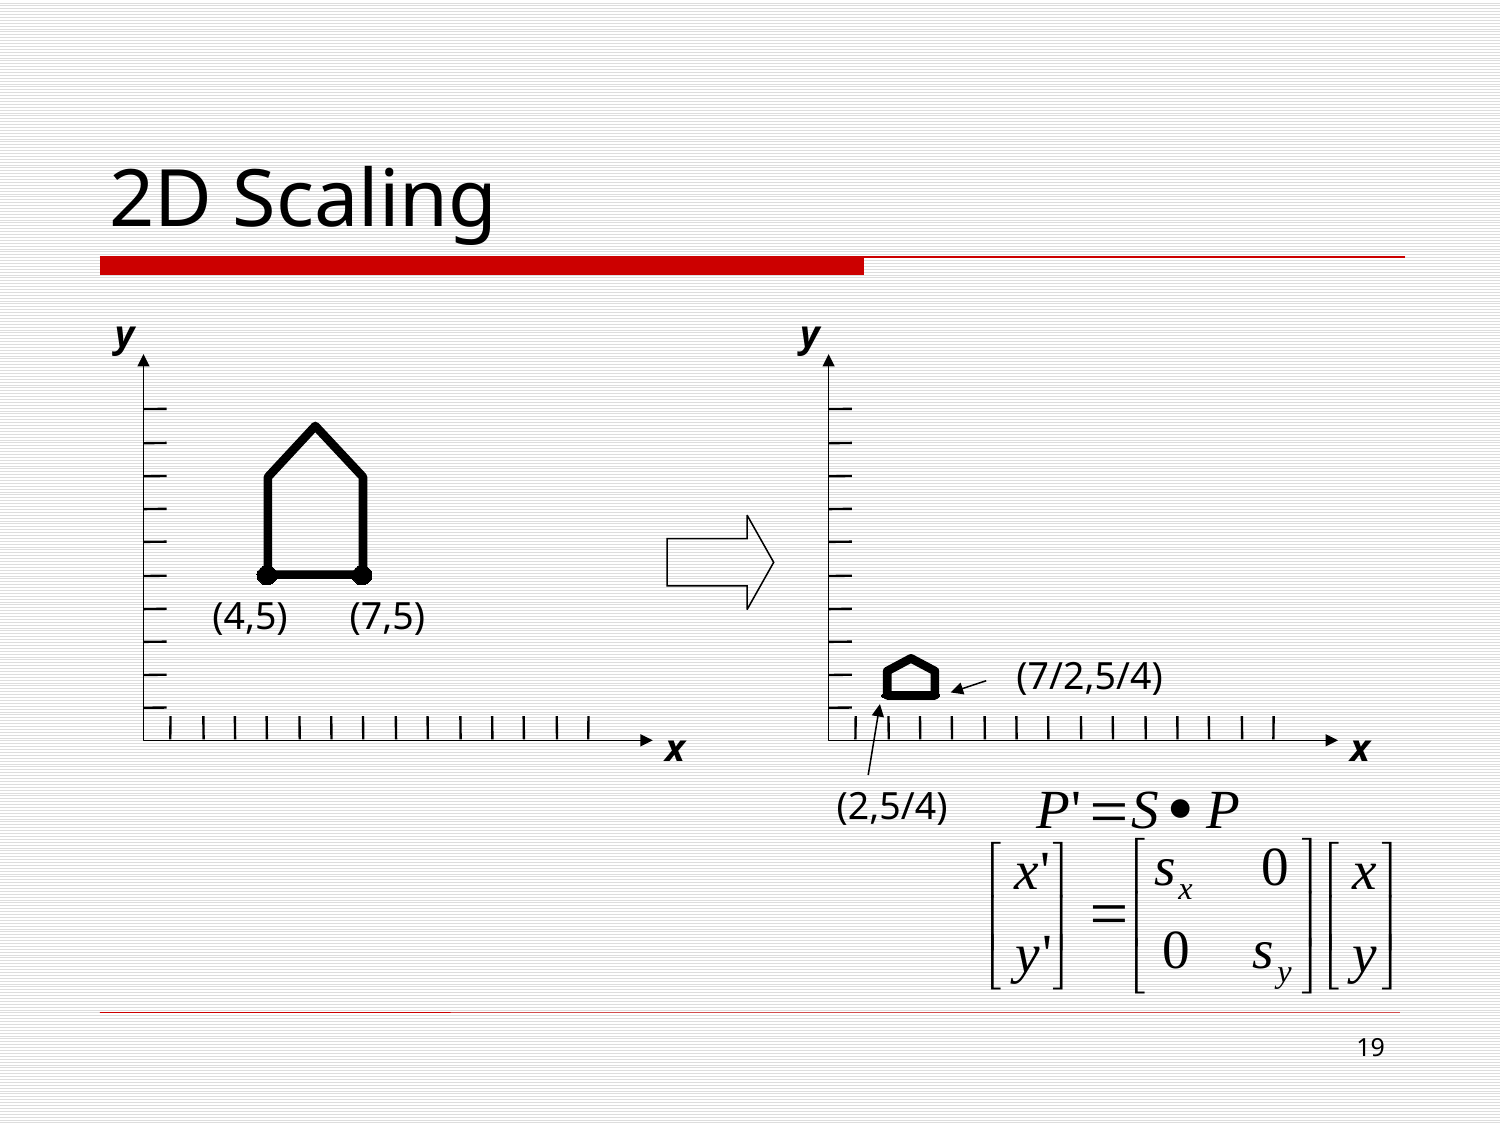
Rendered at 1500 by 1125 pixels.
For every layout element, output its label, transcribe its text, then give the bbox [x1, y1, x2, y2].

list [978, 774, 1412, 1006]
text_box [99, 302, 1389, 836]
title 2D Scaling [94, 50, 1407, 250]
slide_number 18 [1074, 1024, 1401, 1103]
